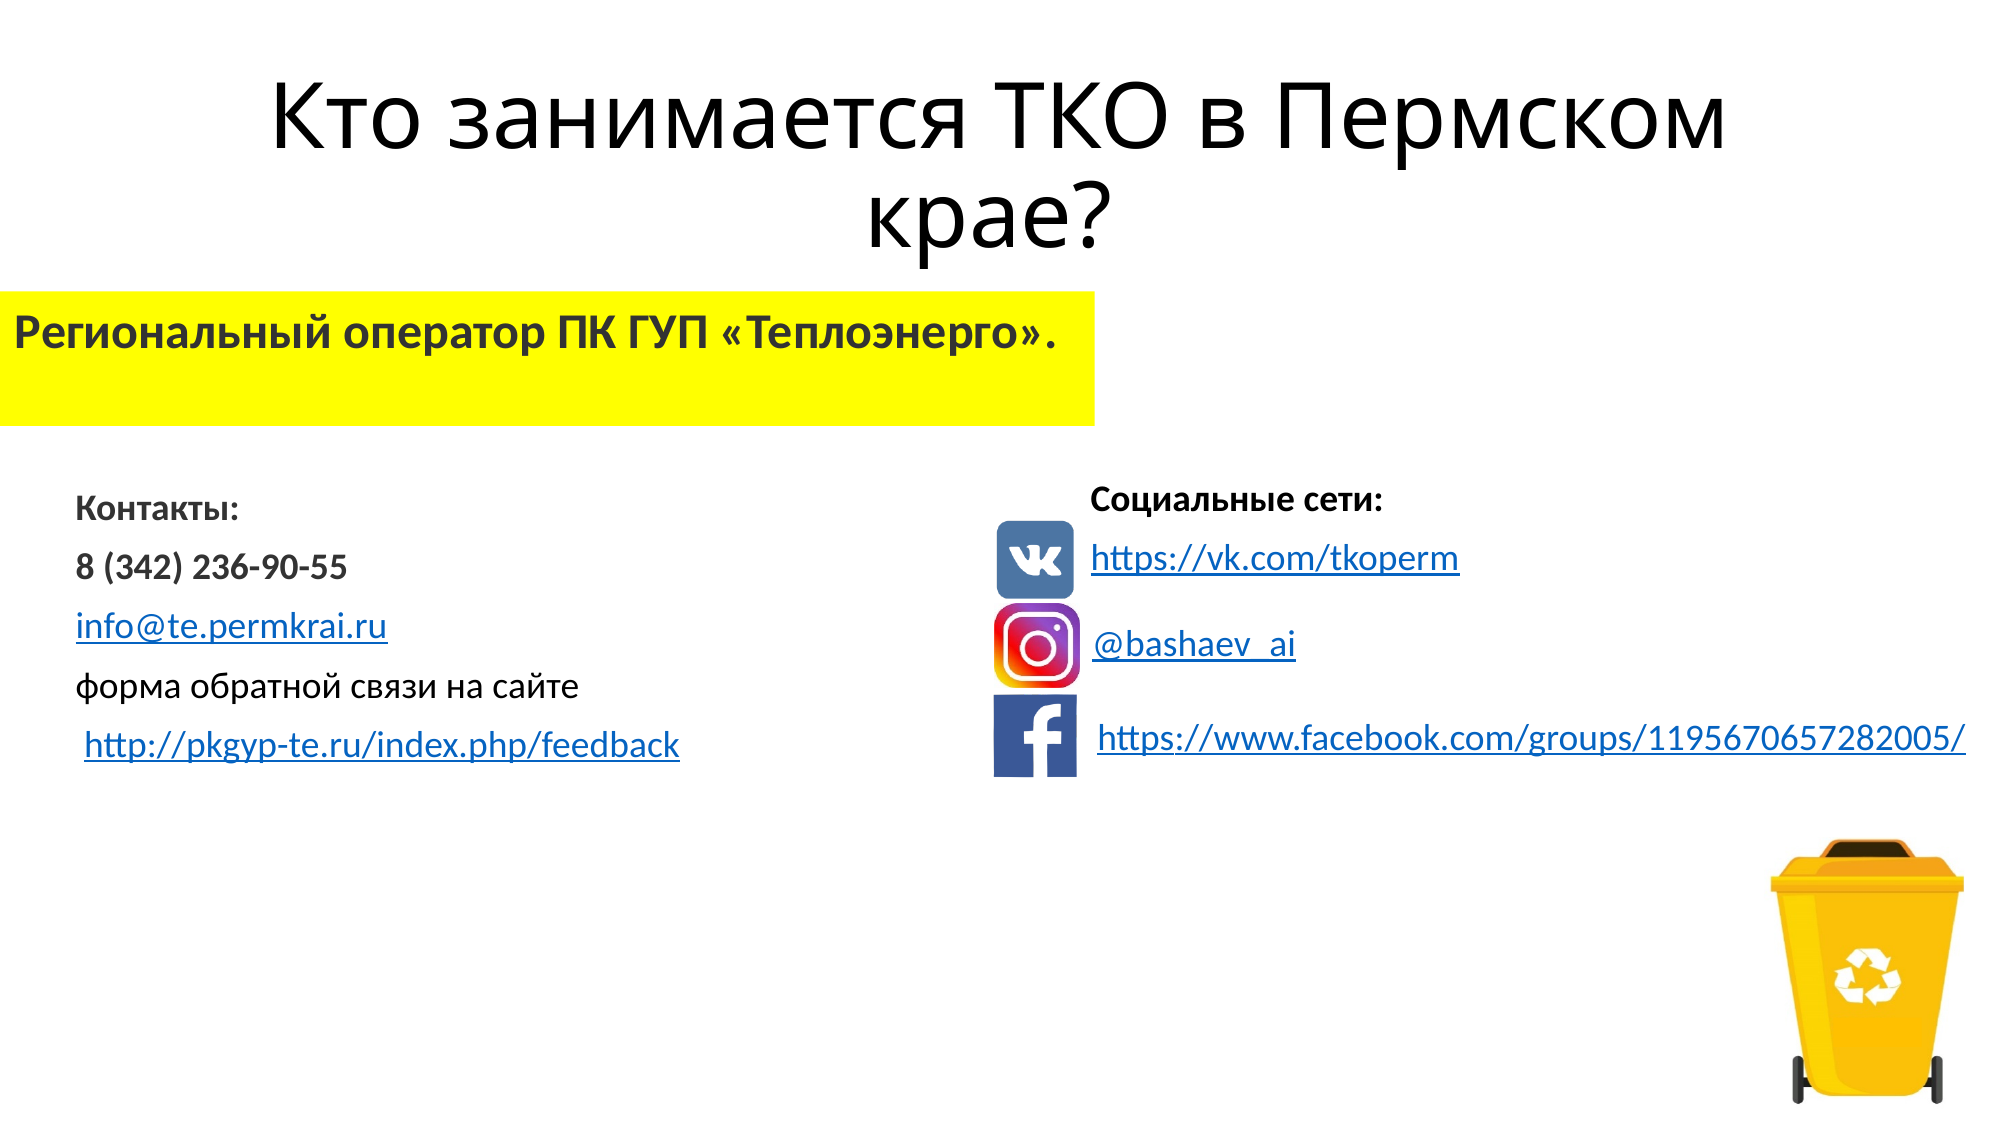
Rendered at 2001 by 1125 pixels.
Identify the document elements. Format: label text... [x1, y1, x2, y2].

text_box https://www.facebook.com/groups/1195670657282005/ [1083, 705, 2000, 765]
text_box Социальные сети: https://vk.com/tkoperm [1075, 466, 2000, 586]
text_box Региональный оператор ПК ГУП «Теплоэнерго». [0, 291, 1095, 426]
title Кто занимается ТКО в Пермском крае? [137, 59, 1863, 278]
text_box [1760, 837, 1965, 1112]
picture [987, 603, 1083, 783]
text_box @bashaev_ai [1080, 611, 1312, 672]
text_box Контакты: 8 (342) 236-90-55 info@te.permkrai.ru форма обратной связи на сайте http://pkgyp-te.ru/index.php/feedback [60, 476, 1313, 832]
picture [994, 518, 1076, 601]
